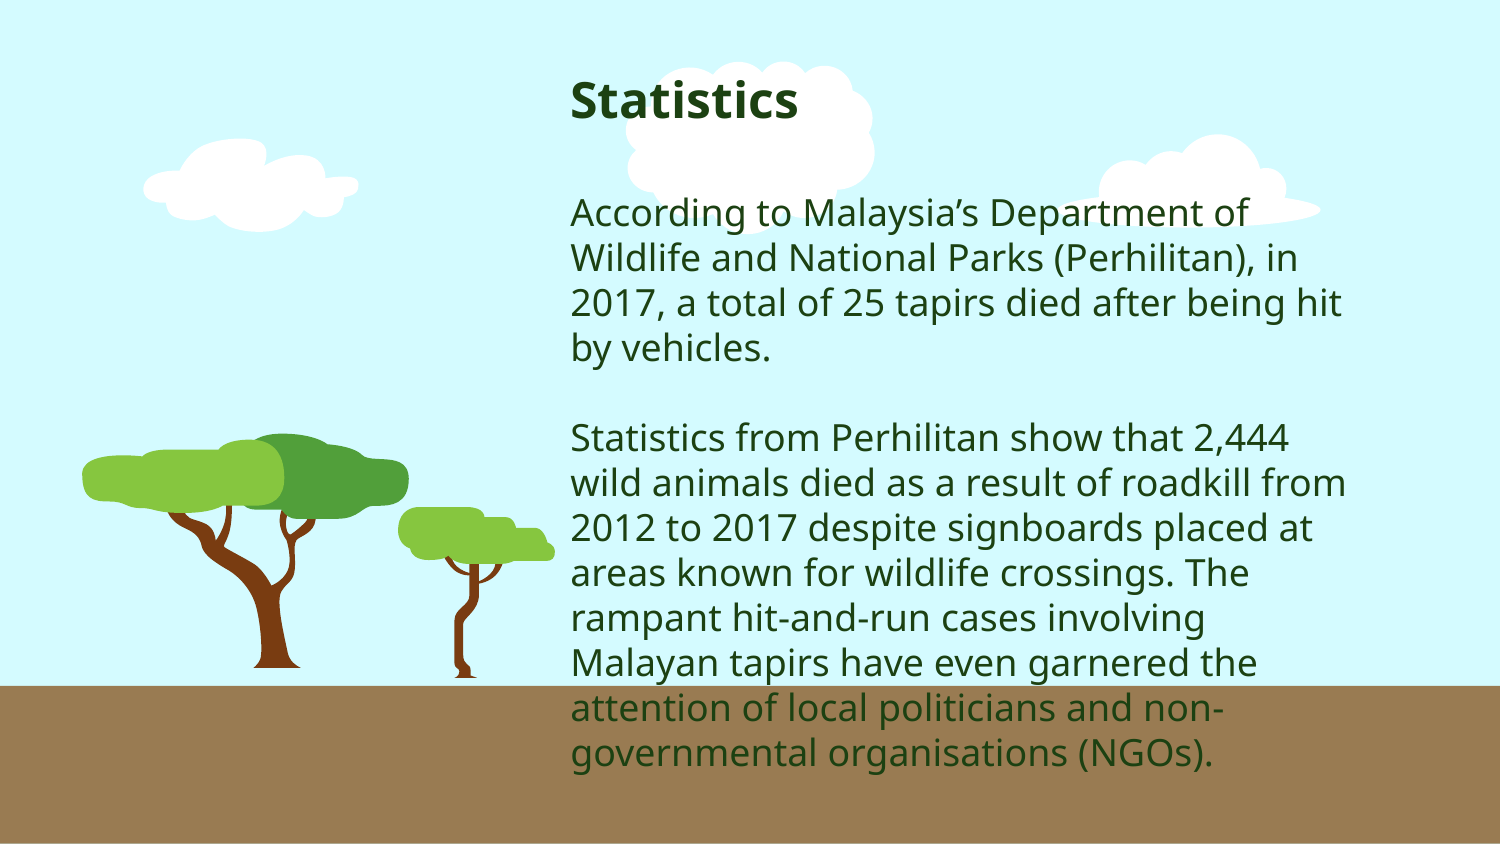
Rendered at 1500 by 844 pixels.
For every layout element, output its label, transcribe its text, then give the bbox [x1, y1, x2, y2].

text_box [397, 506, 556, 679]
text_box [81, 433, 409, 669]
subtitle Statistics According to Malaysia’s Department of Wildlife and National Parks (Perhilitan), in 2017, a total of 25 tapirs died after being hit by vehicles. Statistics from Perhilitan show that 2,444 wild animals died as a result of roadkill from 2012 to 2017 despite signboards placed at areas known for wildlife crossings. The rampant hit-and-run cases involving Malayan tapirs have even garnered the attention of local politicians and non-governmental organisations (NGOs). [555, 8, 1371, 336]
text_box [143, 138, 359, 232]
